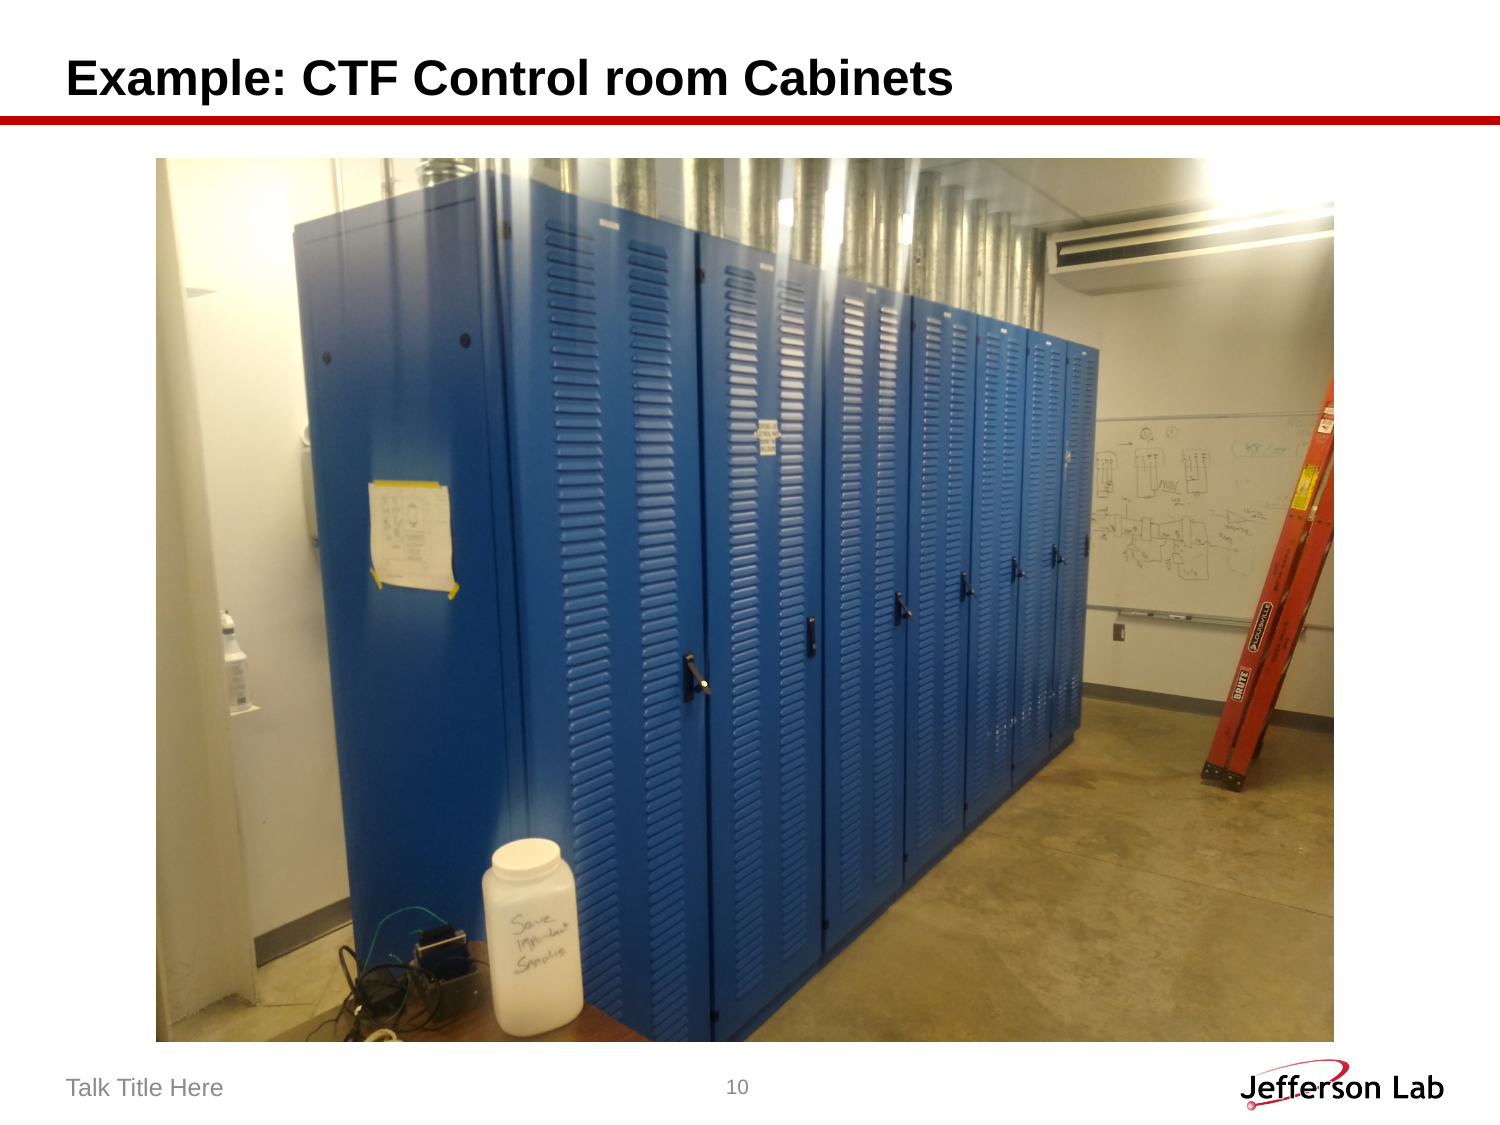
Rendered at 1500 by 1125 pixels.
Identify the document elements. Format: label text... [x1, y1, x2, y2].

footer Talk Title Here [50, 1060, 694, 1112]
slide_number 10 [693, 1060, 782, 1111]
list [156, 158, 1334, 1042]
title Example: CTF Control room Cabinets [50, 39, 1440, 120]
picture [1238, 1051, 1457, 1122]
